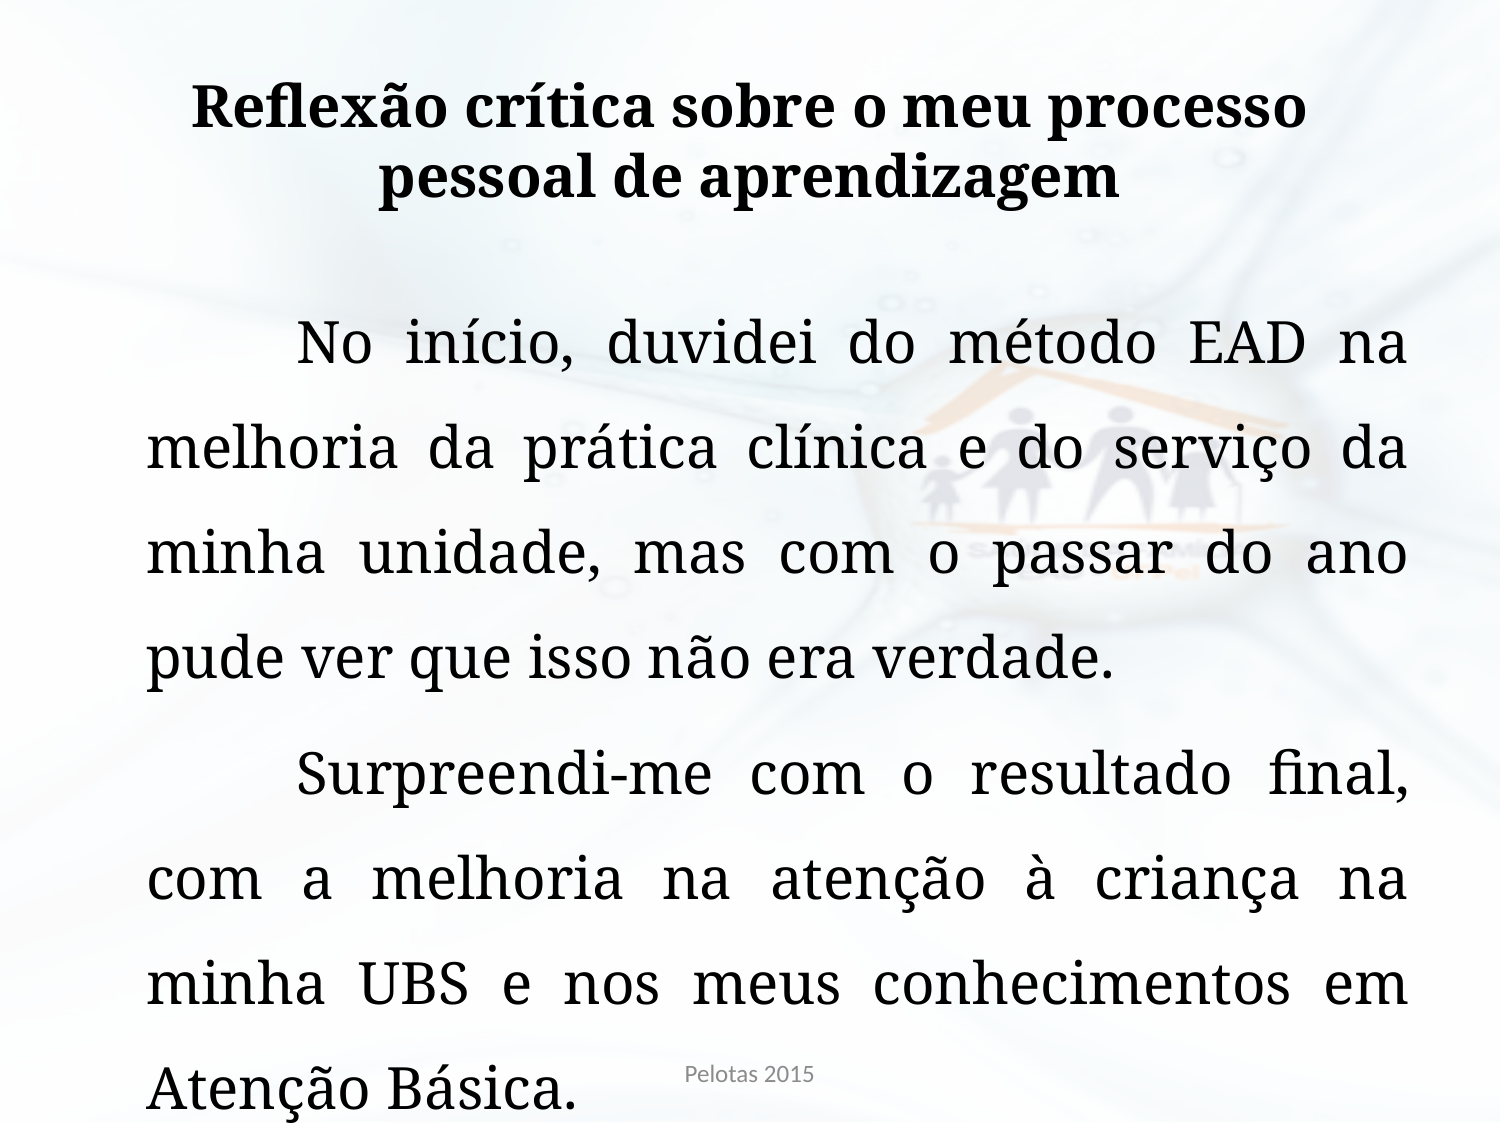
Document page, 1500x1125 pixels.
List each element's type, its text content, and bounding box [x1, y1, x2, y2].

list No início, duvidei do método EAD na melhoria da prática clínica e do serviço da minha unidade, mas com o passar do ano pude ver que isso não era verdade. Surpreendi-me com o resultado final, com a melhoria na atenção à criança na minha UBS e nos meus conhecimentos em Atenção Básica. [75, 262, 1425, 1005]
title Reflexão crítica sobre o meu processo pessoal de aprendizagem [75, 45, 1425, 233]
footer Pelotas 2015 [512, 1042, 988, 1103]
